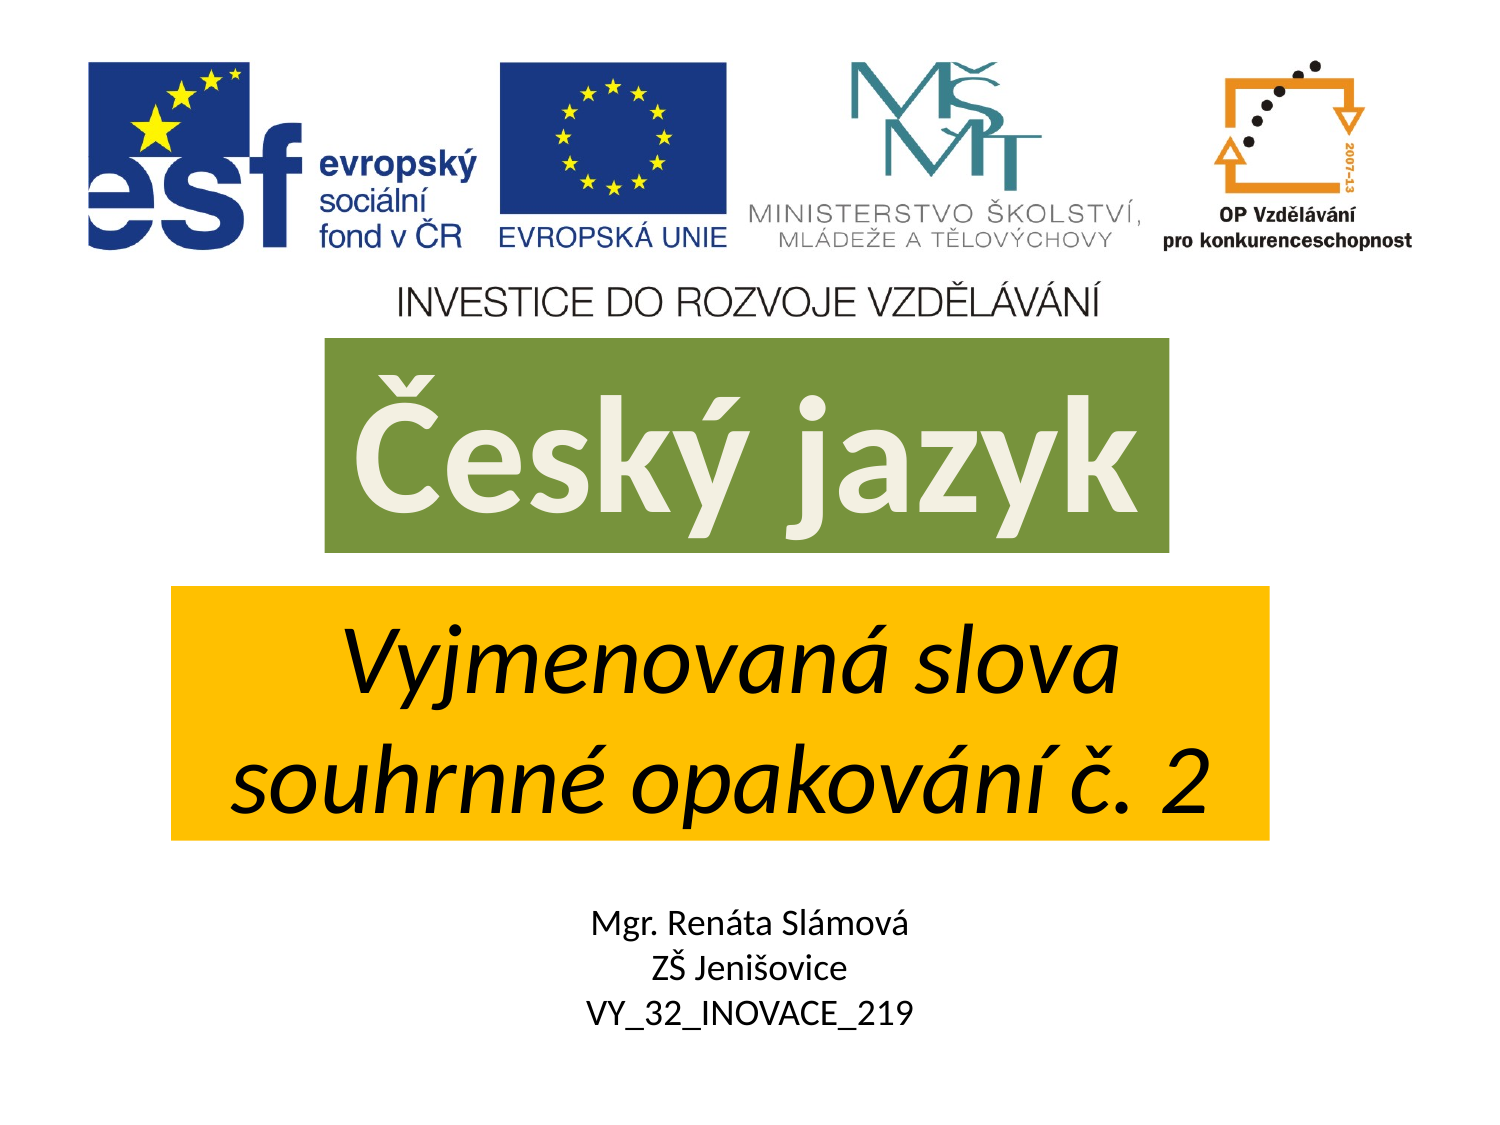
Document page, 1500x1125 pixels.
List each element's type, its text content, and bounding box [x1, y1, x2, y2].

picture [88, 60, 1412, 317]
text_box Český jazyk [324, 338, 1170, 553]
text_box Mgr. Renáta Slámová ZŠ Jenišovice VY_32_INOVACE_219 [301, 890, 1199, 1041]
text_box Vyjmenovaná slova souhrnné opakování č. 2 [171, 586, 1270, 841]
